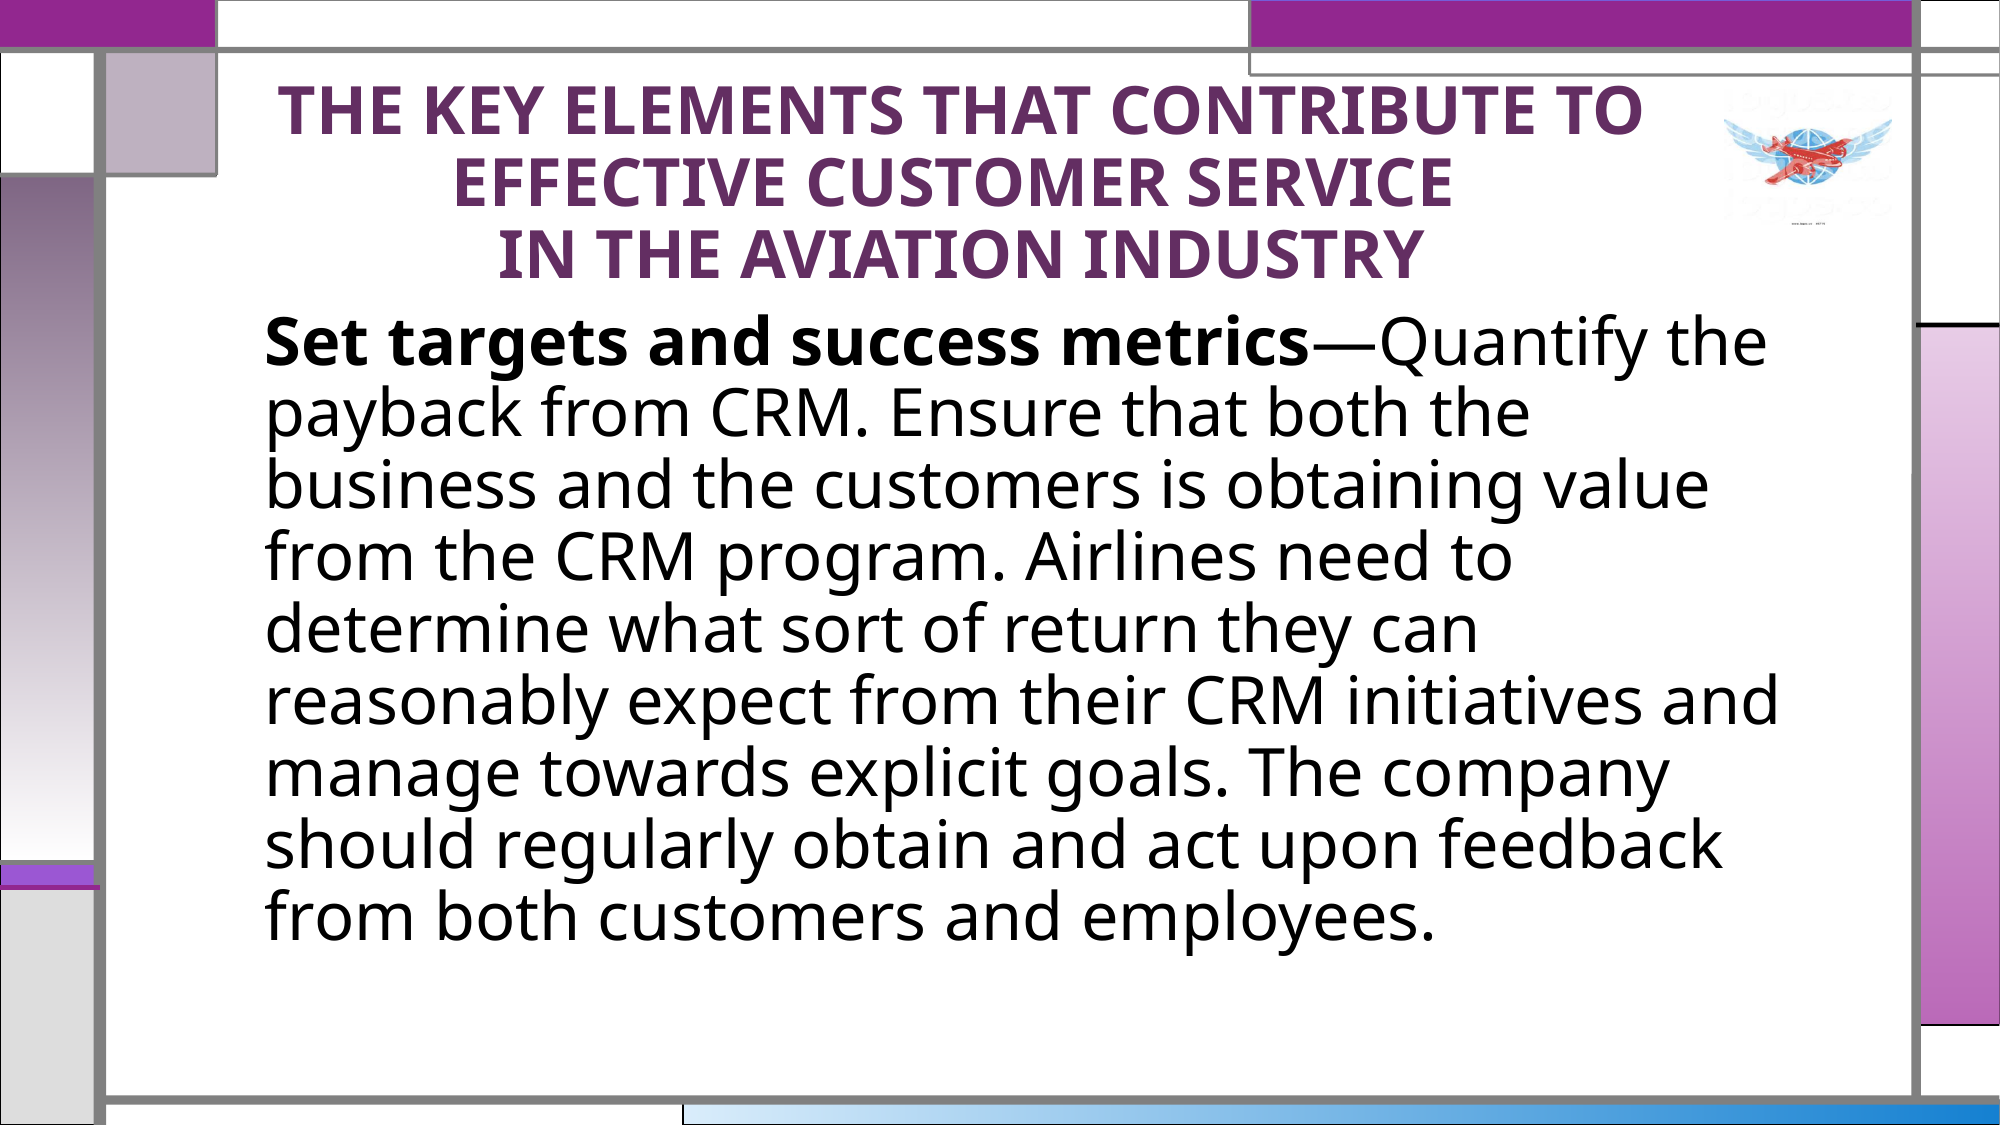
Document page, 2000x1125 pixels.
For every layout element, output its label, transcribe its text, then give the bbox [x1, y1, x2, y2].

list Set targets and success metrics—Quantify the payback from CRM. Ensure that both the business and the customers is obtaining value from the CRM program. Airlines need to determine what sort of return they can reasonably expect from their CRM initiatives and manage towards explicit goals. The company should regularly obtain and act upon feedback from both customers and employees. [249, 299, 1825, 988]
picture [1724, 81, 1892, 225]
title THE KEY ELEMENTS THAT CONTRIBUTE TO EFFECTIVE CUSTOMER SERVICE IN THE AVIATION INDUSTRY [249, 87, 1675, 300]
